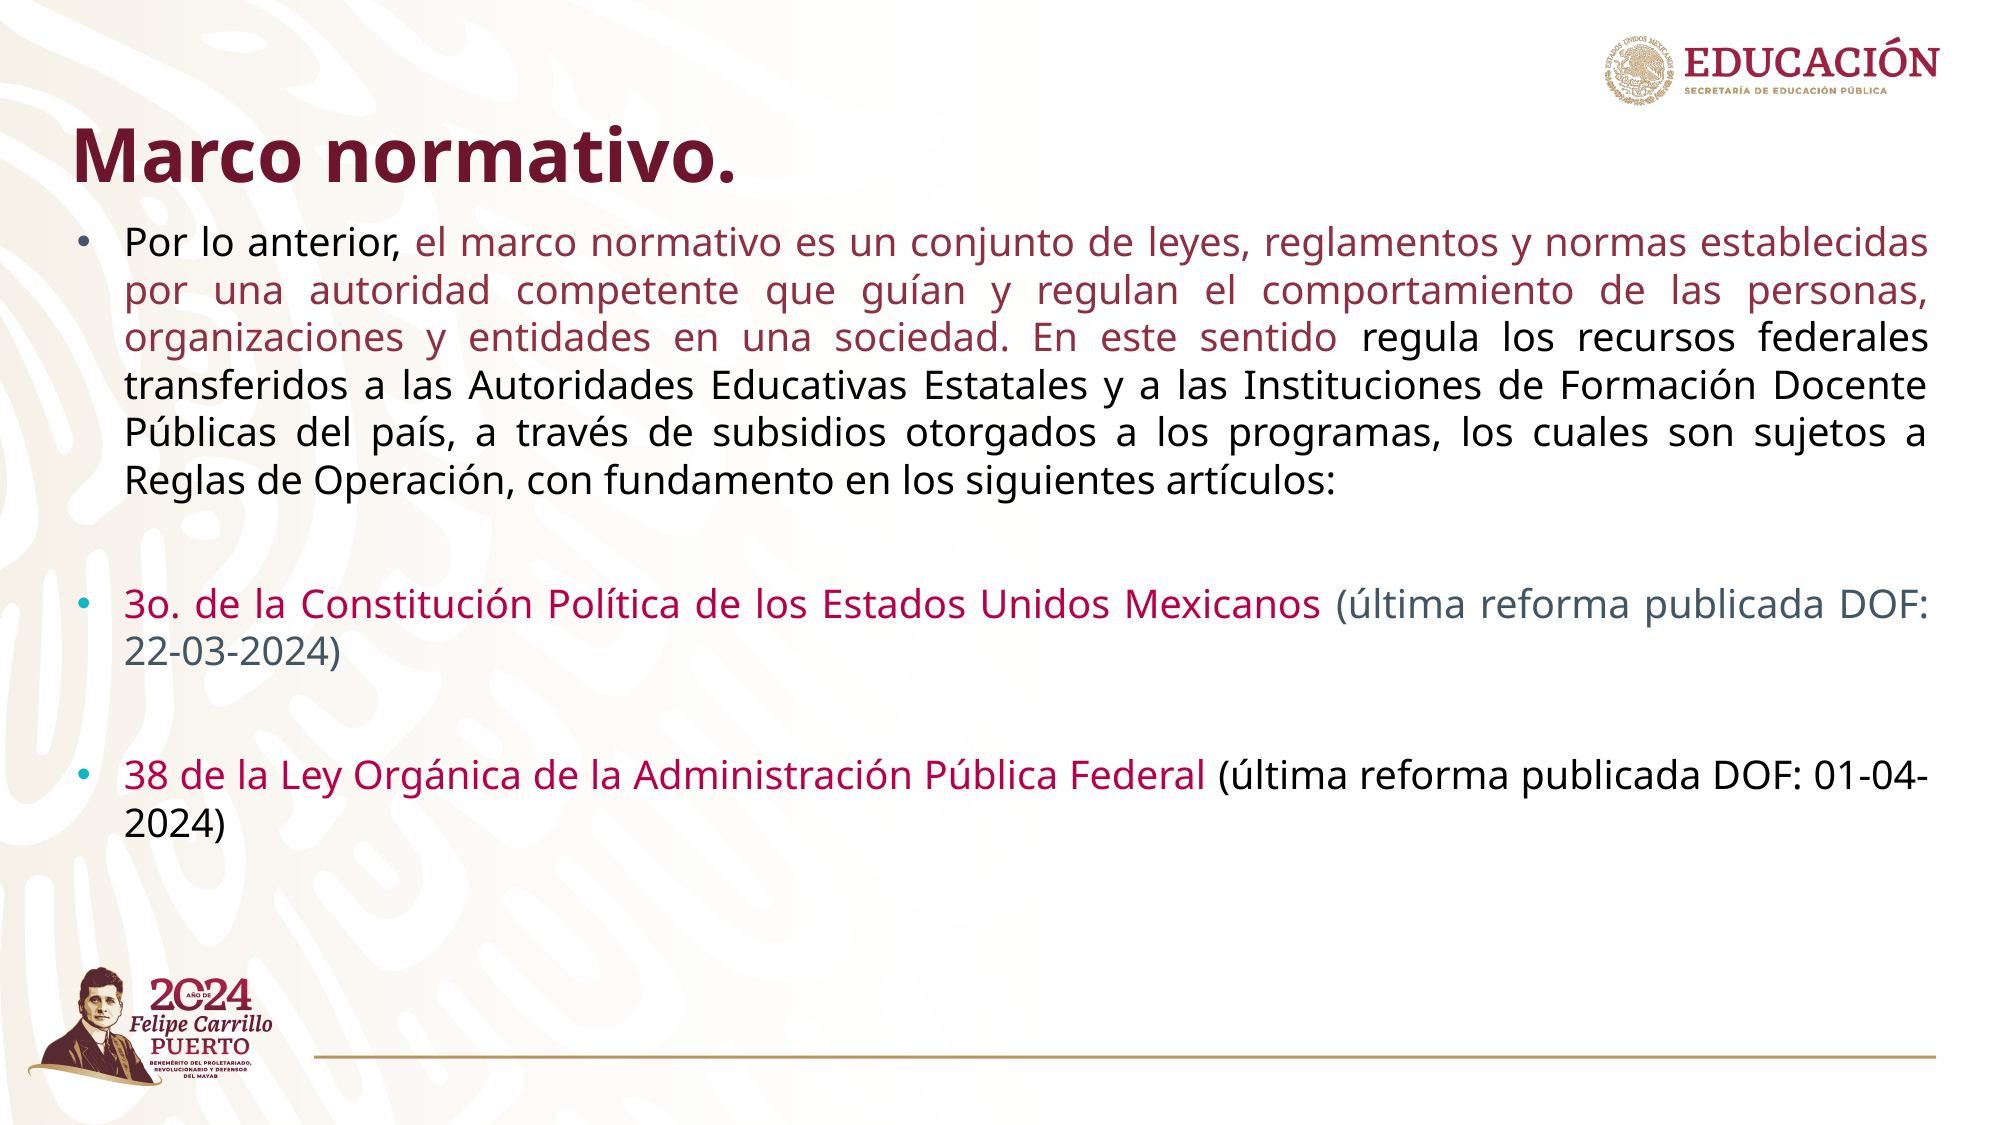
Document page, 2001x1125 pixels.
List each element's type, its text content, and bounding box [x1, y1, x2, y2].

picture [0, 0, 2001, 1125]
text_box Por lo anterior, el marco normativo es un conjunto de leyes, reglamentos y normas establecidas por una autoridad competente que guían y regulan el comportamiento de las personas, organizaciones y entidades en una sociedad. En este sentido regula los recursos federales transferidos a las Autoridades Educativas Estatales y a las Instituciones de Formación Docente Públicas del país, a través de subsidios otorgados a los programas, los cuales son sujetos a Reglas de Operación, con fundamento en los siguientes artículos: 3o. de la Constitución Política de los Estados Unidos Mexicanos (última reforma publicada DOF: 22-03-2024) 38 de la Ley Orgánica de la Administración Pública Federal (última reforma publicada DOF: 01-04-2024) [55, 209, 1945, 853]
title Marco normativo. [55, 91, 1945, 206]
